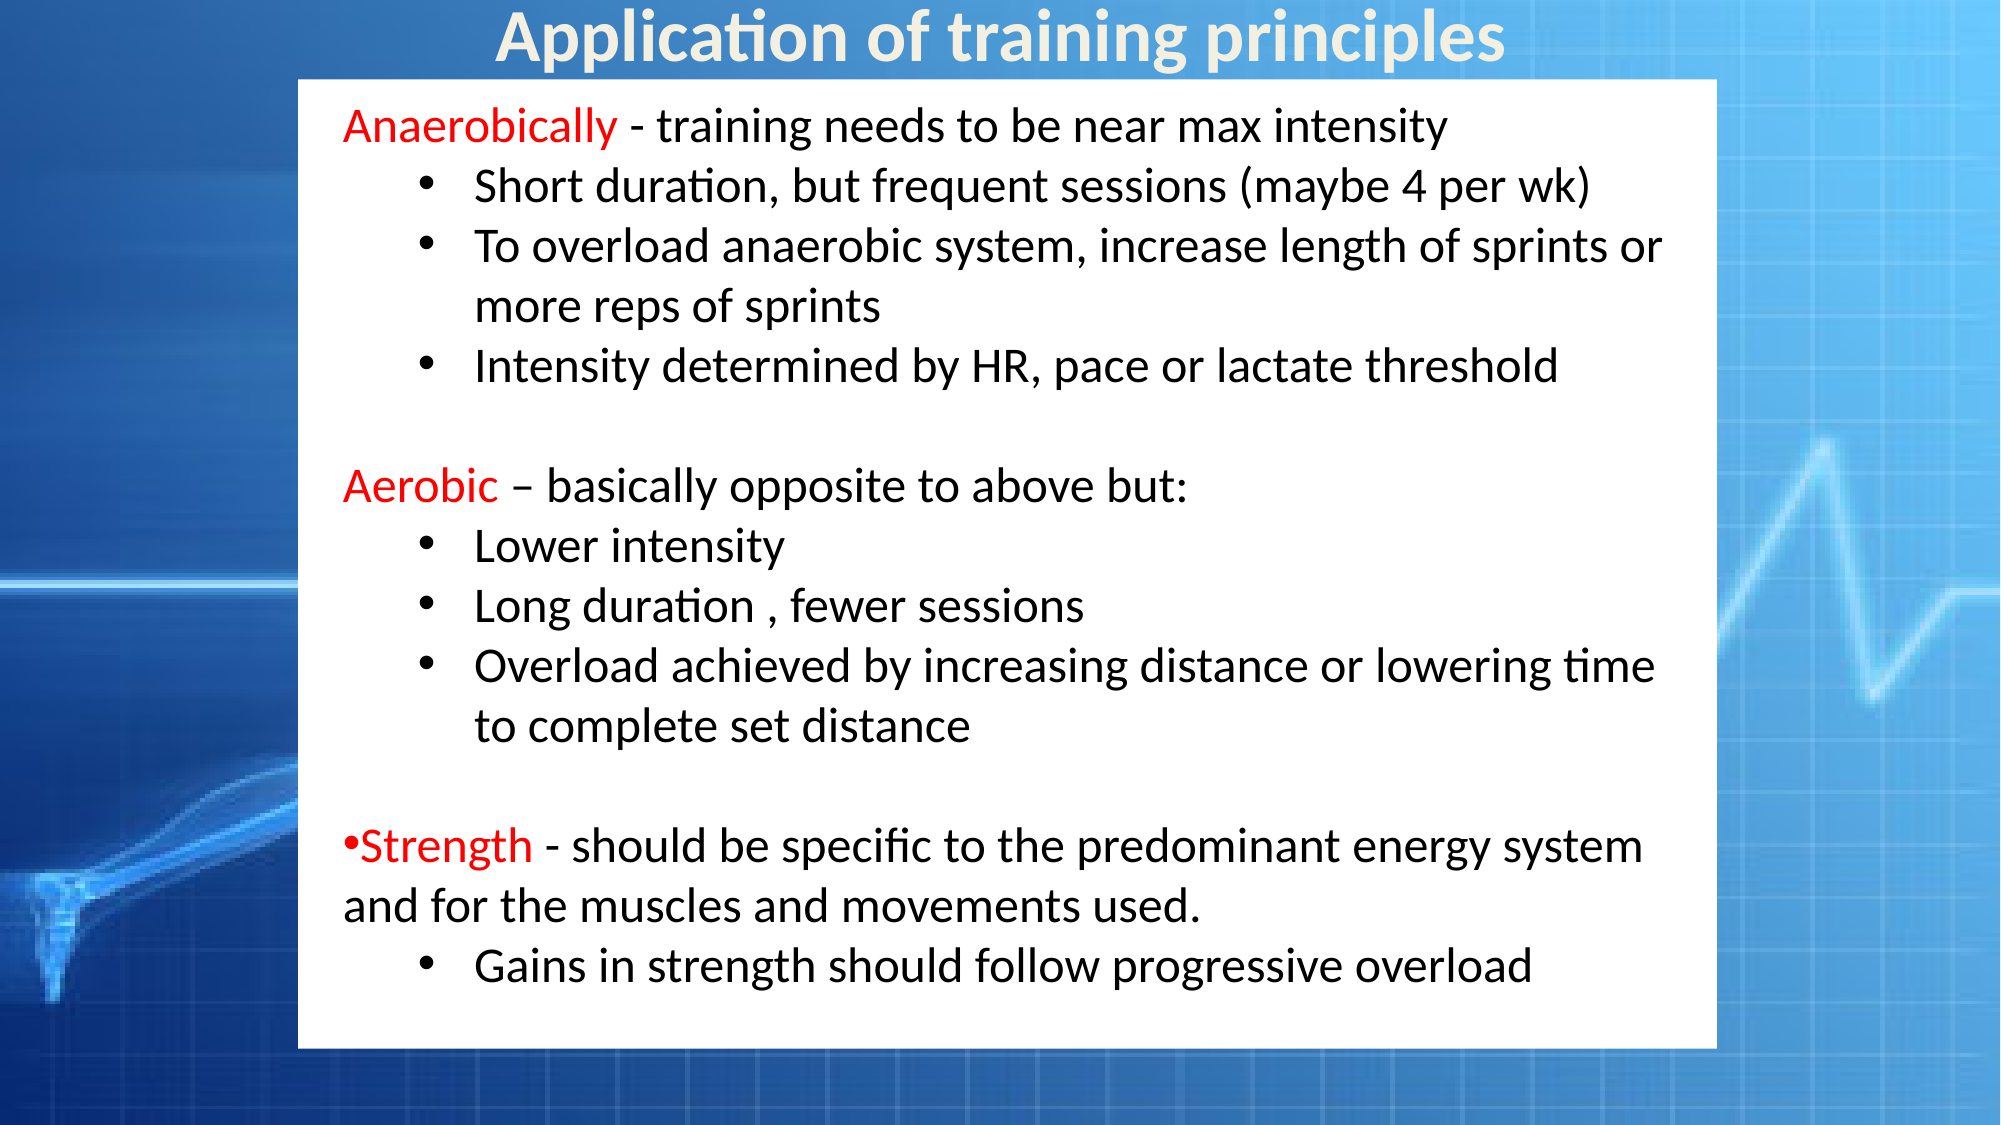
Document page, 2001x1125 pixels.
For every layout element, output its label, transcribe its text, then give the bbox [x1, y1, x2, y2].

text_box Anaerobically - training needs to be near max intensity Short duration, but frequent sessions (maybe 4 per wk) To overload anaerobic system, increase length of sprints or more reps of sprints Intensity determined by HR, pace or lactate threshold Aerobic – basically opposite to above but: Lower intensity Long duration , fewer sessions Overload achieved by increasing distance or lowering time to complete set distance Strength - should be specific to the predominant energy system and for the muscles and movements used. Gains in strength should follow progressive overload [328, 84, 1680, 1125]
picture [0, 0, 423, 1125]
text_box [298, 79, 1717, 1049]
picture [1580, 0, 2001, 1125]
text_box Application of training principles [423, 0, 1580, 79]
